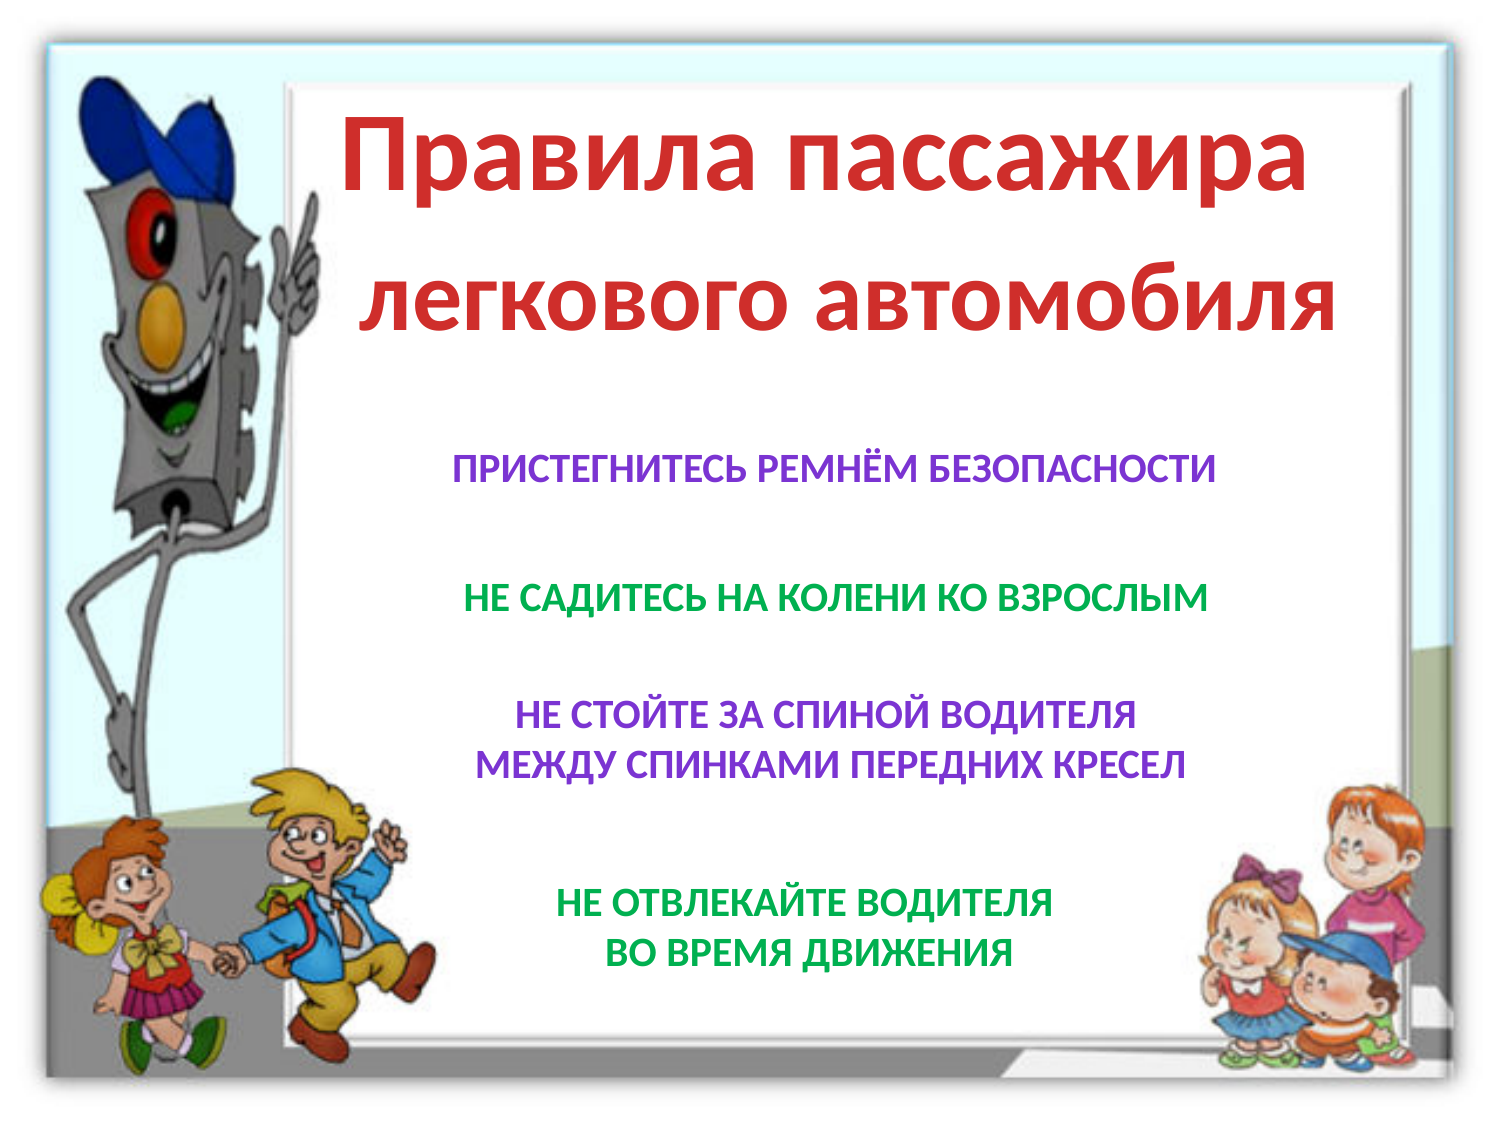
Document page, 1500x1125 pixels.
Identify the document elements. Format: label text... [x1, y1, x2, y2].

text_box Не садитесь на колени ко взрослым [448, 562, 1225, 628]
text_box Не стойте за спиной водителя между спинками передних кресел [459, 679, 1202, 795]
text_box легкового автомобиля [344, 222, 1356, 358]
text_box Правила пассажира [324, 70, 1326, 221]
text_box Не отвлекайте водителя во время движения [540, 867, 1079, 983]
picture [0, 0, 1500, 1125]
text_box Пристегнитесь ремнём безопасности [436, 433, 1233, 499]
